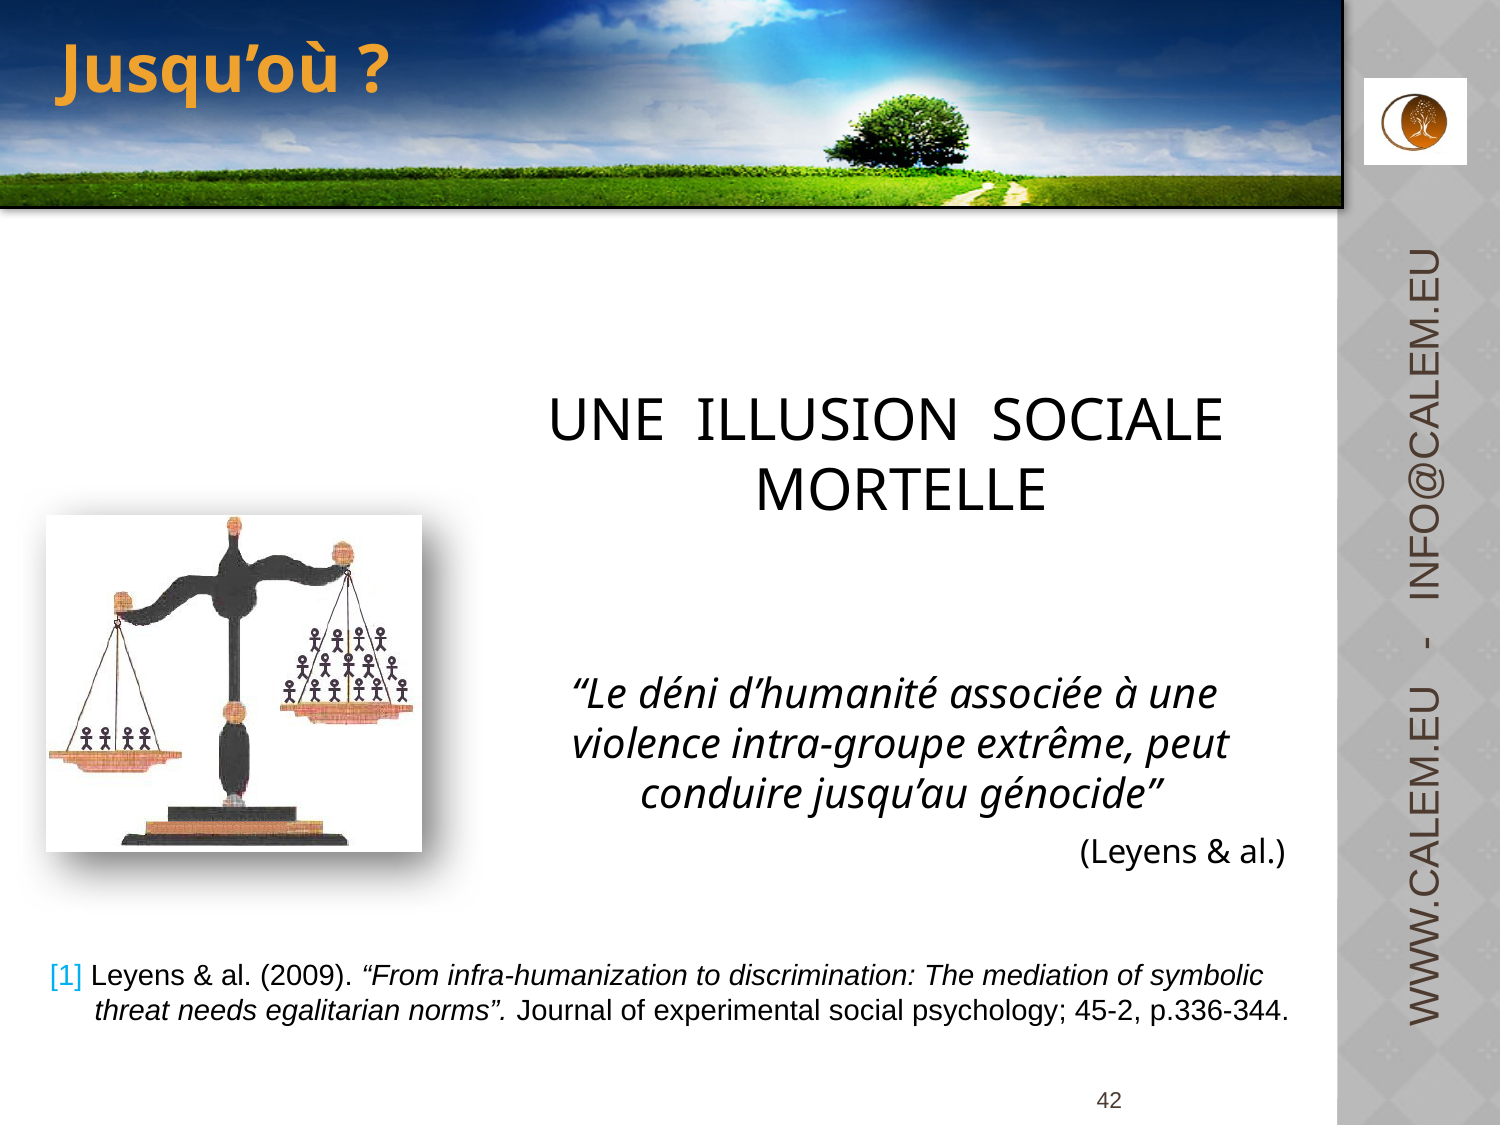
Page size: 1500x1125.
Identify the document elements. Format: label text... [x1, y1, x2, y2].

footer WWW.CALEM.EU - INFO@CALEM.EU [1375, 231, 1448, 1048]
picture [1363, 77, 1467, 166]
picture [0, 0, 1341, 206]
slide_number 42 [1025, 1079, 1123, 1114]
picture [46, 515, 423, 853]
text_box UNE ILLUSION SOCIALE MORTELLE “Le déni d’humanité associée à une violence intra-groupe extrême, peut conduire jusqu’au génocide” (Leyens & al.) [456, 375, 1301, 949]
text_box [1] Leyens & al. (2009). “From infra-humanization to discrimination: The mediation of symbolic threat needs egalitarian norms”. Journal of experimental social psychology; 45-2, p.336-344. [35, 949, 1313, 1079]
